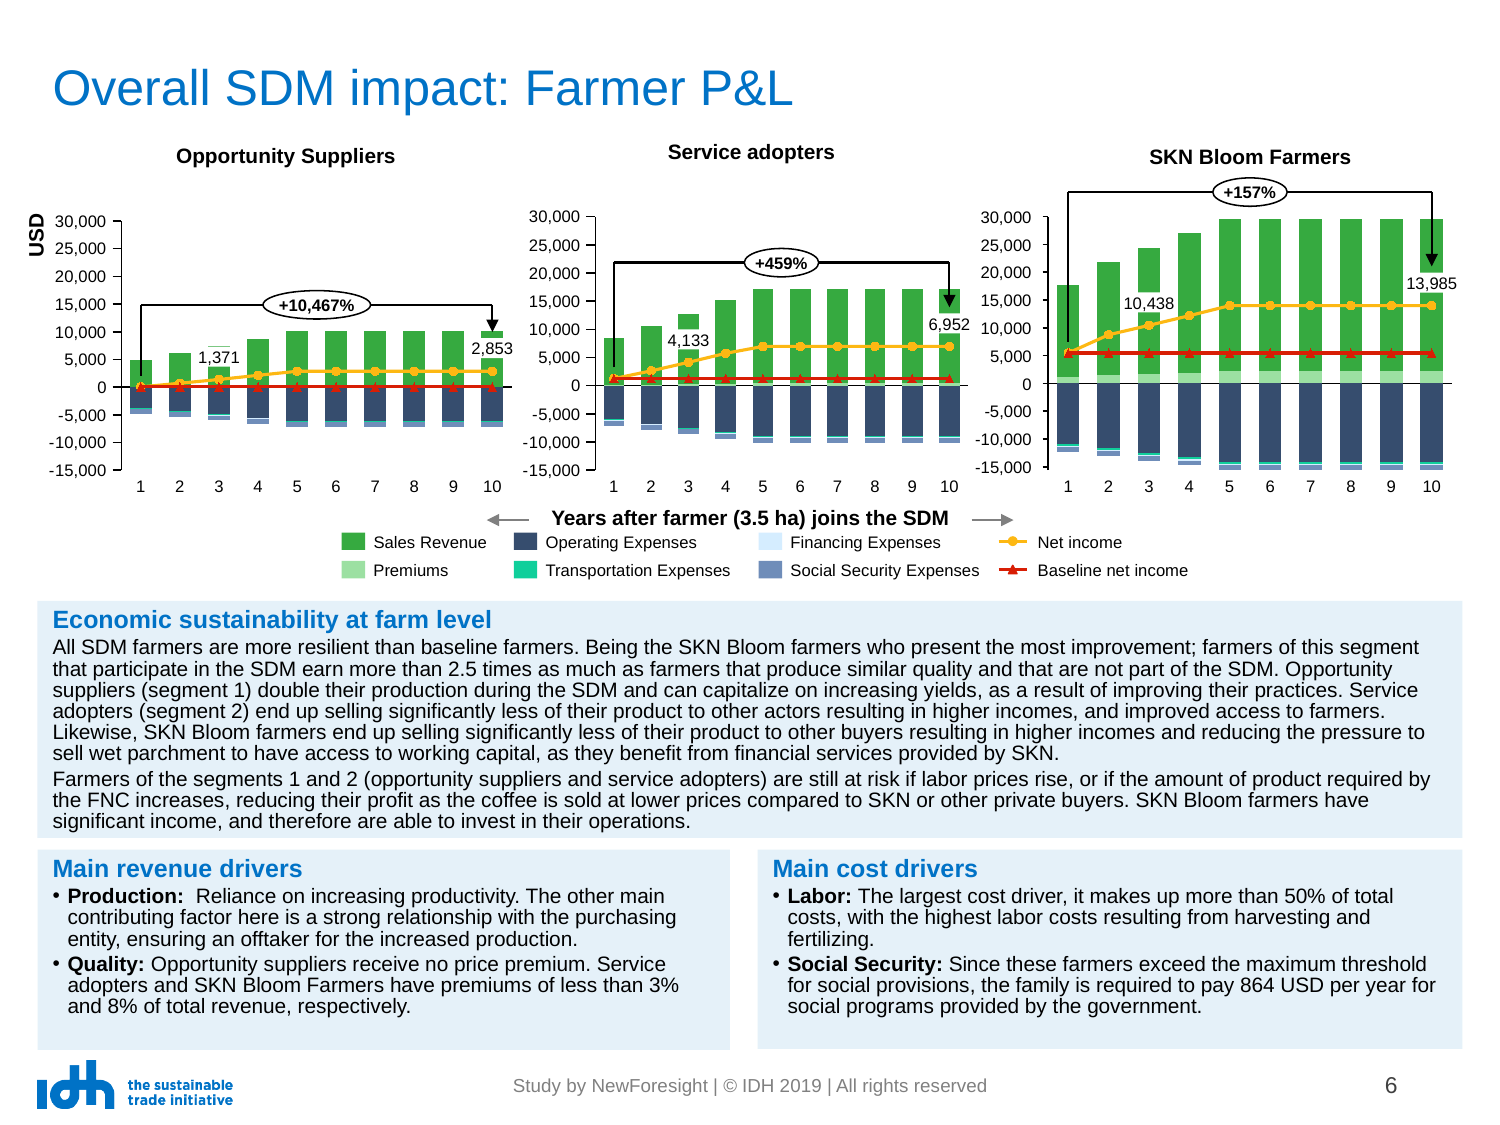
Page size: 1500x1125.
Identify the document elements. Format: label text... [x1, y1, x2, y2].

text_box Social Security Expenses [790, 560, 980, 581]
text_box 6 [1264, 492, 1276, 496]
text_box 8 [1345, 492, 1357, 496]
text_box 5 [1223, 492, 1236, 496]
text_box 0 [1022, 373, 1029, 394]
text_box Economic sustainability at farm level All SDM farmers are more resilient than baseline farmers. Being the SKN Bloom farmers who present the most improvement; farmers of this segment that participate in the SDM earn more than 2.5 times as much as farmers that produce similar quality and that are not part of the SDM. Opportunity suppliers (segment 1) double their production during the SDM and can capitalize on increasing yields, as a result of improving their practices. Service adopters (segment 2) end up selling significantly less of their product to other actors resulting in higher incomes, and improved access to farmers. Likewise, SKN Bloom farmers end up selling significantly less of their product to other buyers resulting in higher incomes and reducing the pressure to sell wet parchment to have access to working capital, as they benefit from financial services provided by SKN. Farmers of the segments 1 and 2 (opportunity suppliers and service adopters) are still at risk if labor prices rise, or if the amount of product required by the FNC increases, reducing their profit as the coffee is sold at lower prices compared to SKN or other private buyers. SKN Bloom farmers have significant income, and therefore are able to invest in their operations. [35, 599, 1464, 840]
text_box -5,000 [988, 401, 1029, 422]
chart [1034, 202, 1466, 485]
text_box 3 [1143, 492, 1155, 496]
text_box Years after farmer (3.5 ha) joins the SDM [519, 502, 981, 519]
text_box 5,000 [989, 345, 1029, 366]
text_box [512, 559, 539, 580]
text_box 30,000 [987, 206, 1030, 227]
text_box Operating Expenses [545, 531, 698, 552]
text_box Financing Expenses [790, 531, 942, 552]
text_box Premiums [373, 560, 449, 581]
text_box 10 [1421, 492, 1443, 496]
text_box 25,000 [988, 234, 1029, 255]
text_box [340, 559, 367, 580]
text_box [1009, 563, 1017, 568]
text_box Baseline net income [1037, 560, 1189, 581]
text_box 15,000 [988, 290, 1029, 311]
text_box -10,000 [988, 429, 1029, 450]
chart [32, 202, 982, 485]
text_box -15,000 [988, 456, 1029, 477]
text_box 7 [1304, 492, 1317, 496]
text_box Opportunity Suppliers [54, 133, 518, 205]
picture [37, 1060, 250, 1109]
text_box [757, 559, 784, 580]
text_box [1006, 534, 1019, 540]
text_box 10,000 [988, 317, 1029, 338]
text_box 20,000 [988, 262, 1029, 283]
title Overall SDM impact: Farmer P&L [37, 35, 1455, 135]
text_box [757, 531, 784, 552]
text_box Main cost drivers Labor: The largest cost driver, it makes up more than 50% of total costs, with the highest labor costs resulting from harvesting and fertilizing. Social Security: Since these farmers exceed the maximum threshold for social provisions, the family is required to pay 864 USD per year for social programs provided by the government. [755, 847, 1465, 1051]
text_box Sales Revenue [373, 531, 488, 552]
text_box USD [6, 169, 54, 302]
text_box Service adopters [528, 135, 975, 201]
text_box [340, 530, 367, 552]
text_box 2 [1102, 492, 1115, 496]
text_box Transportation Expenses [545, 560, 732, 581]
text_box SKN Bloom Farmers [1011, 134, 1490, 277]
text_box 9 [1385, 492, 1398, 496]
text_box [512, 530, 539, 552]
text_box 4 [1183, 492, 1195, 496]
text_box +157% [1213, 177, 1287, 191]
text_box Main revenue drivers Production: Reliance on increasing productivity. The other main contributing factor here is a strong relationship with the purchasing entity, ensuring an offtaker for the increased production. Quality: Opportunity suppliers receive no price premium. Service adopters and SKN Bloom Farmers have premiums of less than 3% and 8% of total revenue, respectively. [35, 847, 732, 1052]
slide_number 6 [1050, 1059, 1413, 1110]
text_box Net income [1037, 531, 1123, 552]
text_box 1 [1062, 492, 1074, 496]
